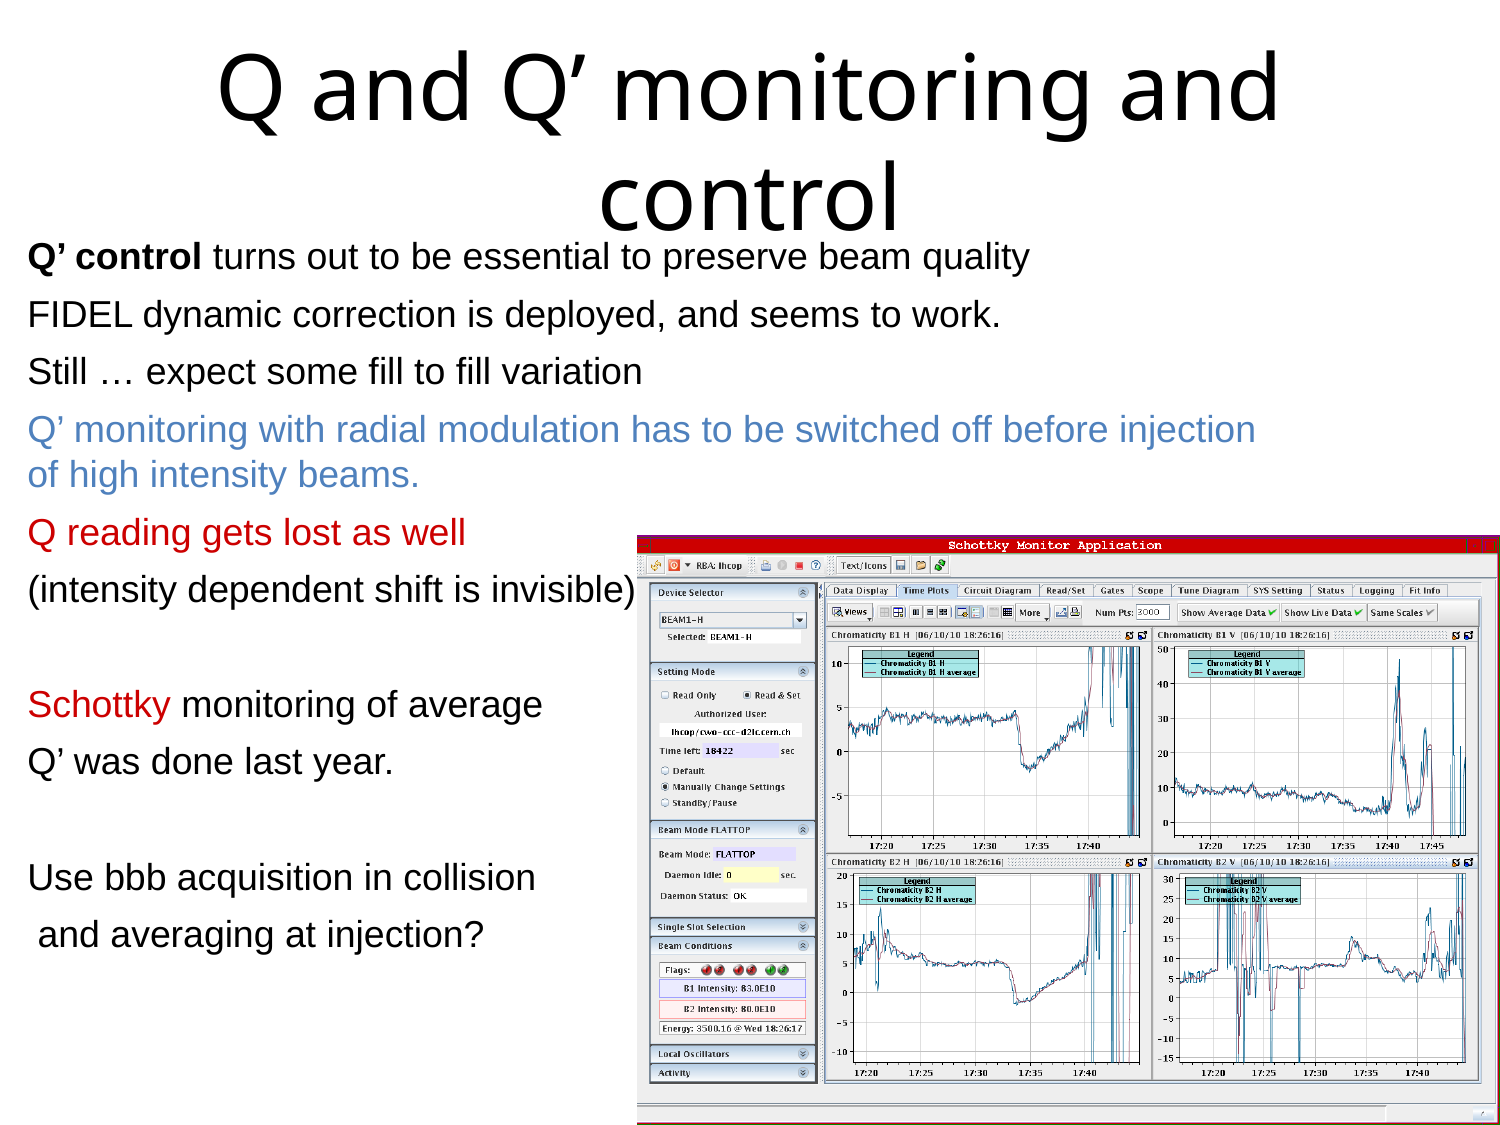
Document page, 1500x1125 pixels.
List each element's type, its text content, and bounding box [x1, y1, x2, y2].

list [637, 534, 1500, 1125]
title Q and Q’ monitoring and control [74, 44, 1426, 233]
text_box Q’ control turns out to be essential to preserve beam quality FIDEL dynamic correction is deployed, and seems to work. Still … expect some fill to fill variation Q’ monitoring with radial modulation has to be switched off before injection of high intensity beams. Q reading gets lost as well (intensity dependent shift is invisible) Schottky monitoring of average Q’ was done last year. Use bbb acquisition in collision and averaging at injection? [12, 224, 1275, 963]
